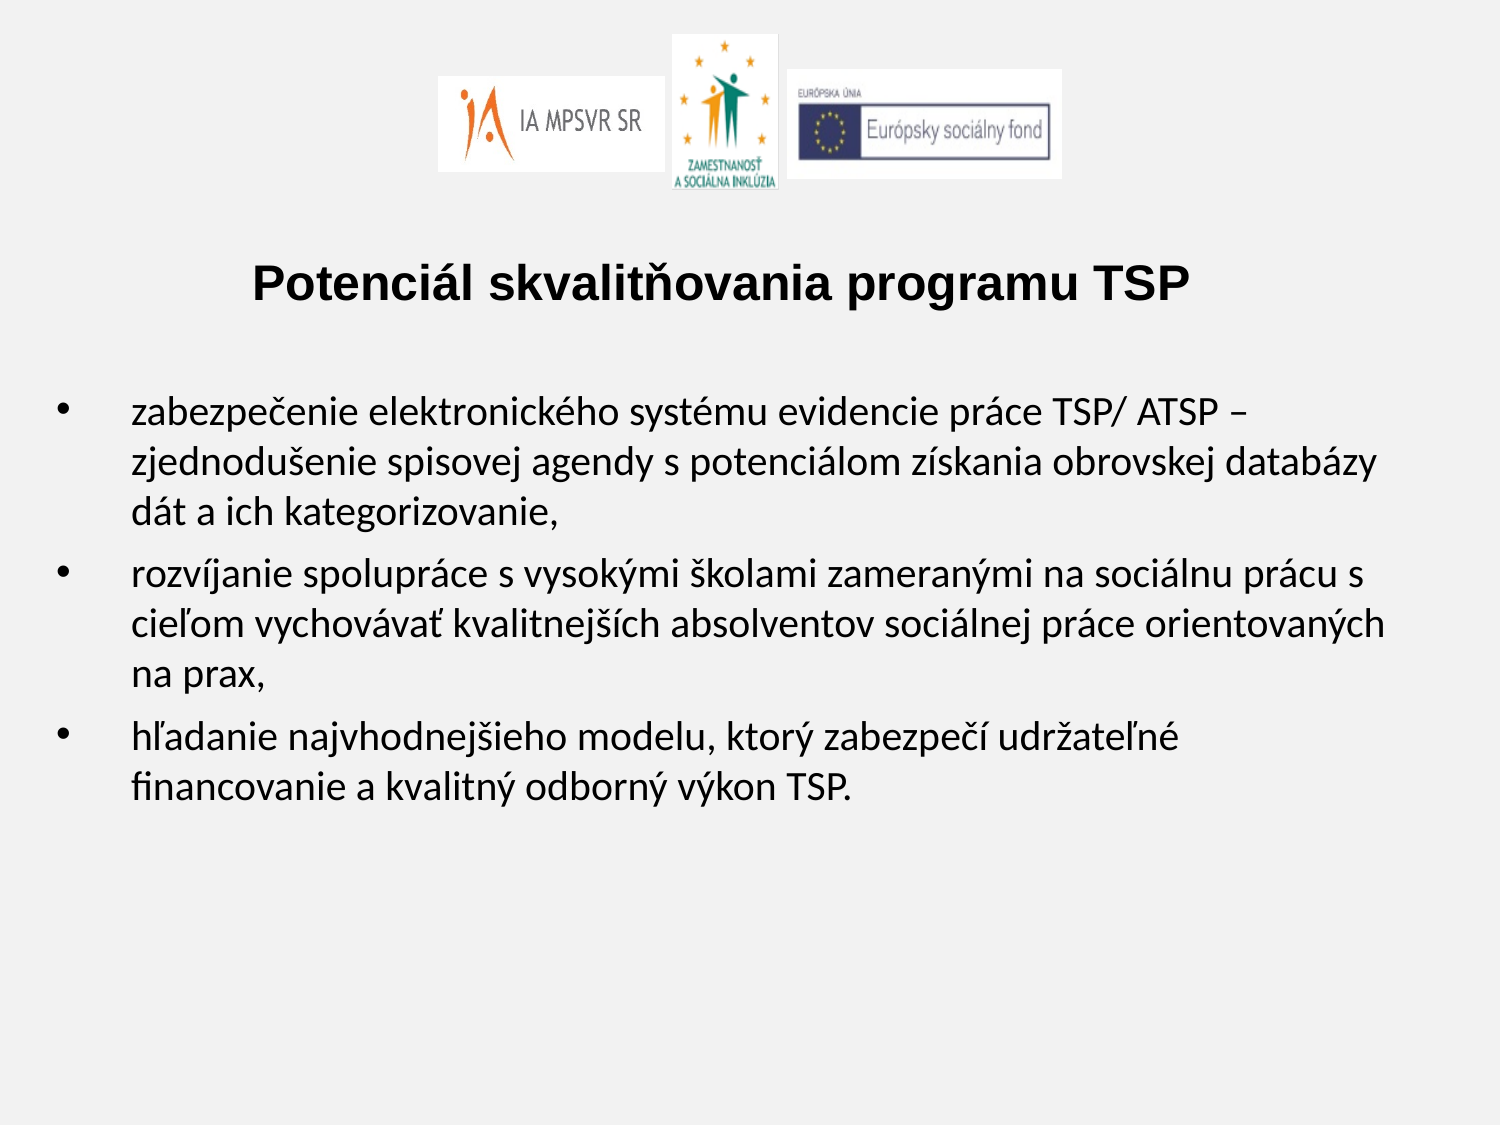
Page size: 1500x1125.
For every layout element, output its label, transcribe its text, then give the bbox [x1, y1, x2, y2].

text_box zabezpečenie elektronického systému evidencie práce TSP/ ATSP – zjednodušenie spisovej agendy s potenciálom získania obrovskej databázy dát a ich kategorizovanie, rozvíjanie spolupráce s vysokými školami zameranými na sociálnu prácu s cieľom vychovávať kvalitnejších absolventov sociálnej práce orientovaných na prax, hľadanie najvhodnejšieho modelu, ktorý zabezpečí udržateľné financovanie a kvalitný odborný výkon TSP. [41, 376, 1412, 1004]
text_box Potenciál skvalitňovania programu TSP [171, 243, 1317, 319]
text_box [437, 34, 1063, 192]
